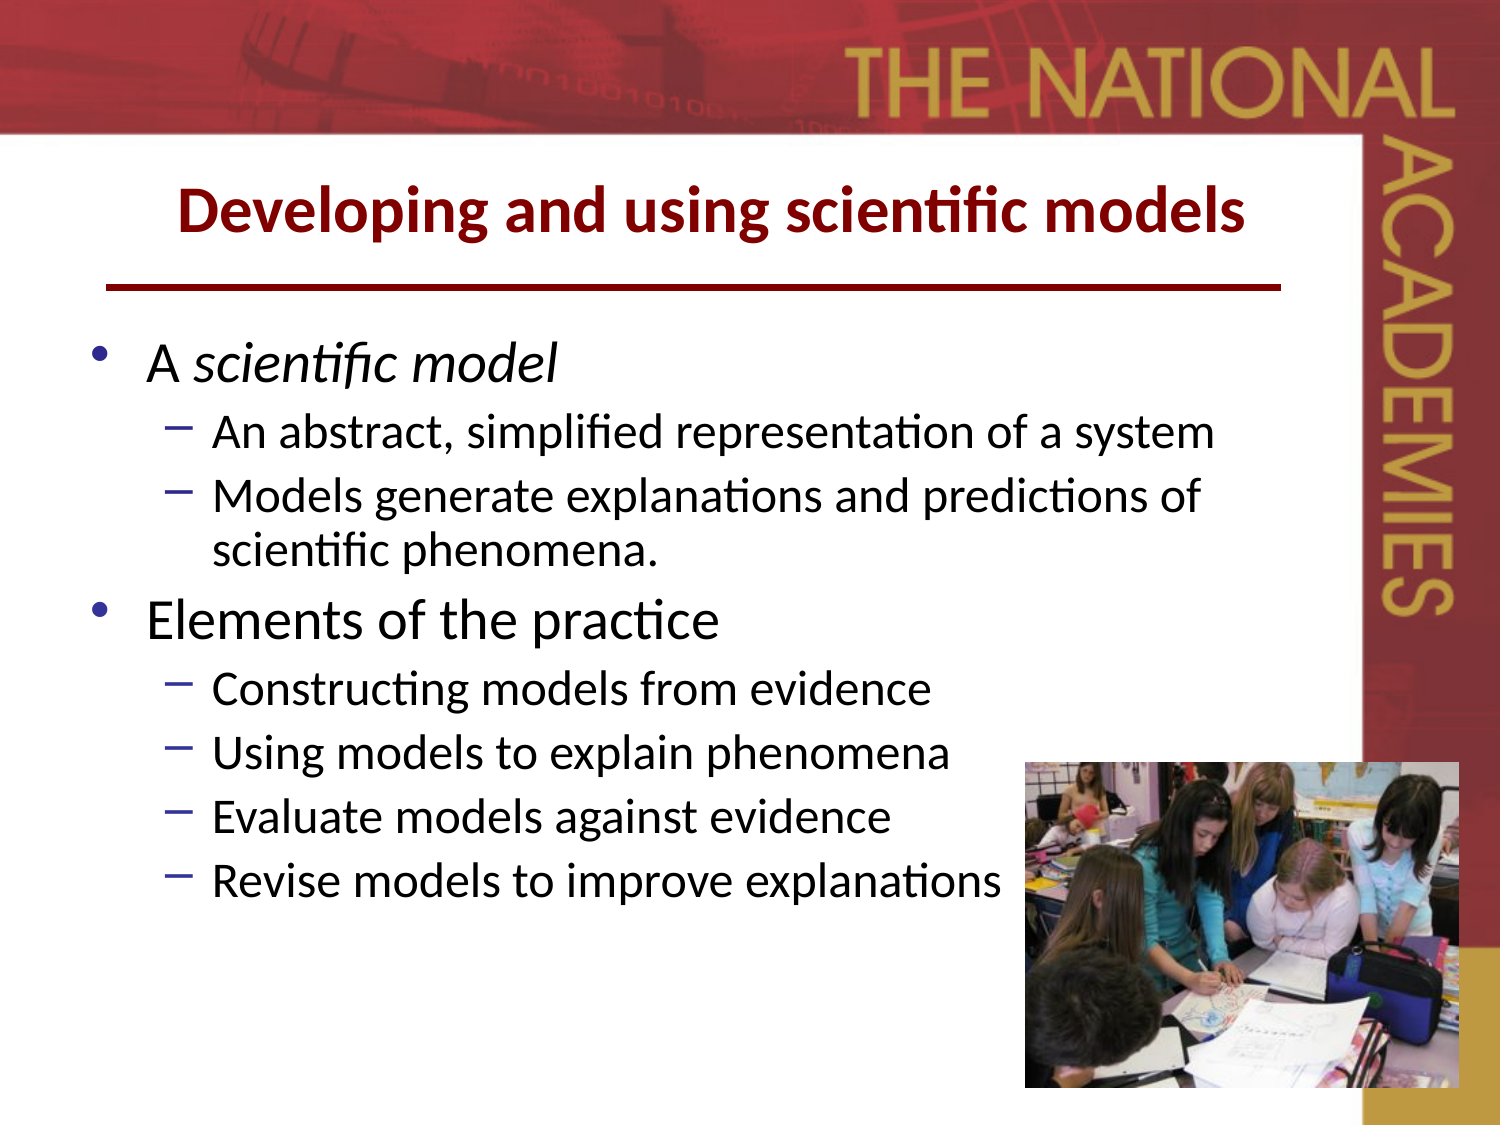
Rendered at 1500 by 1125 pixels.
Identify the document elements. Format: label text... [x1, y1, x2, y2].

list A scientific model An abstract, simplified representation of a system Models generate explanations and predictions of scientific phenomena. Elements of the practice Constructing models from evidence Using models to explain phenomena Evaluate models against evidence Revise models to improve explanations [74, 324, 1263, 988]
title Developing and using scientific models [12, 124, 1413, 301]
picture [0, 0, 1500, 1125]
